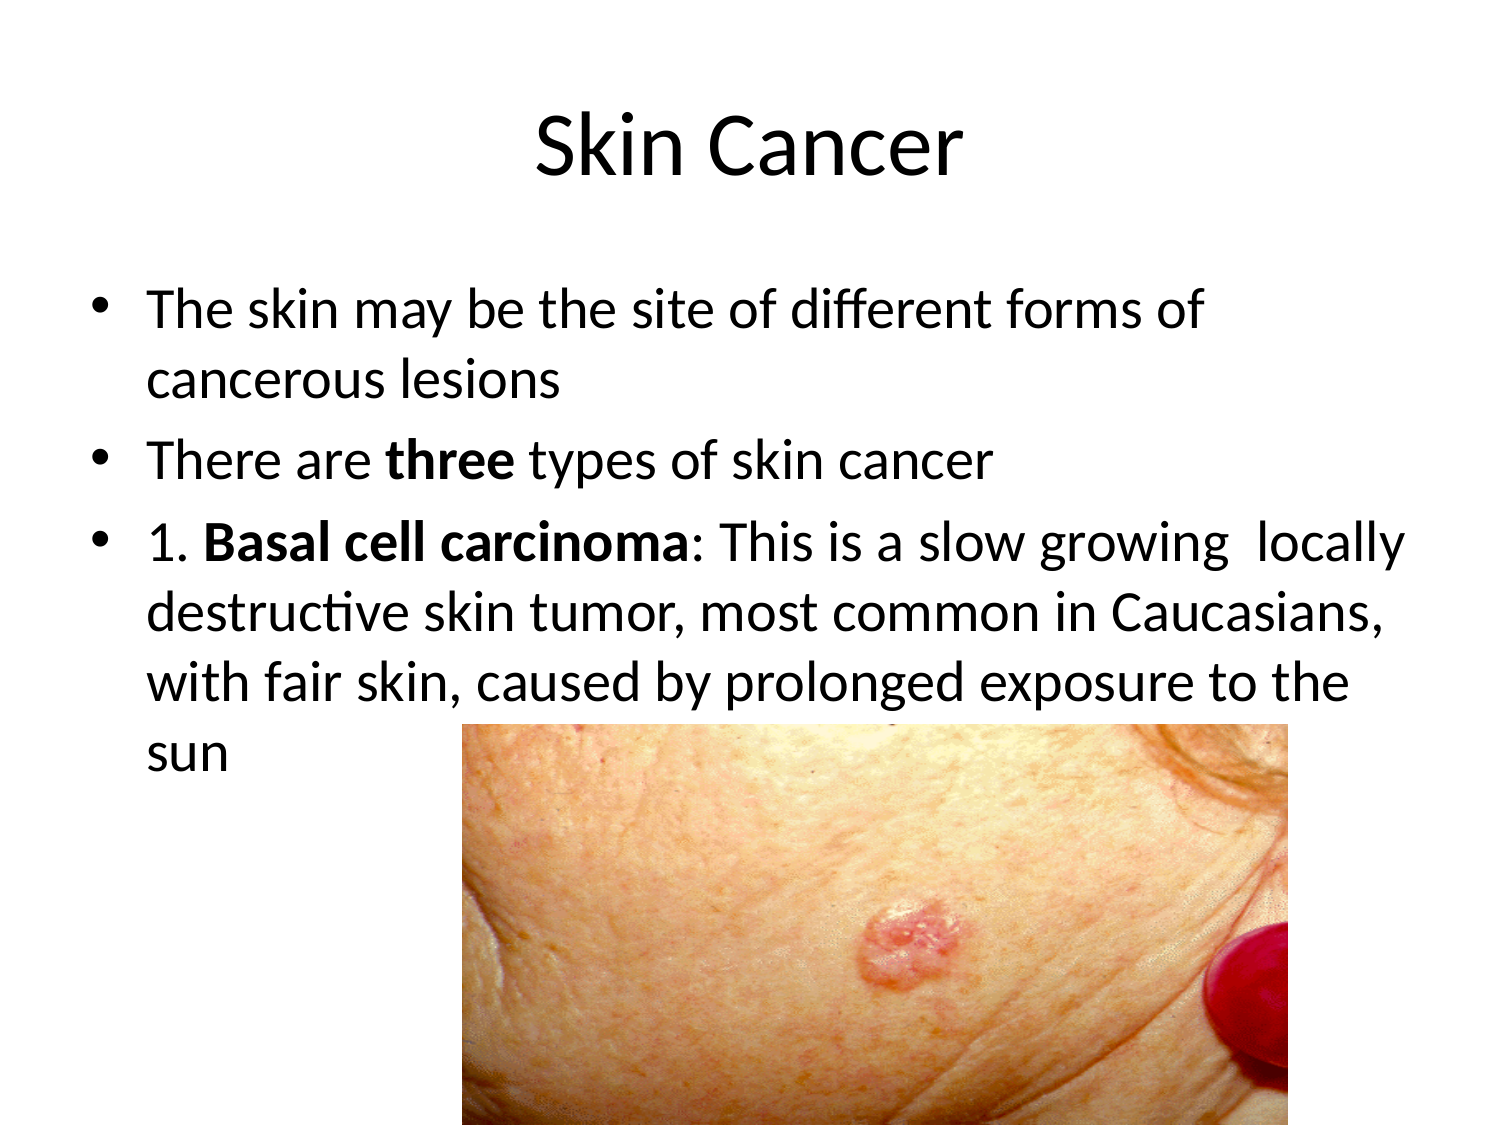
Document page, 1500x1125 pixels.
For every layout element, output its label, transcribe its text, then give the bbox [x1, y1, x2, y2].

list The skin may be the site of different forms of cancerous lesions There are three types of skin cancer 1. Basal cell carcinoma: This is a slow growing locally destructive skin tumor, most common in Caucasians, with fair skin, caused by prolonged exposure to the sun [75, 262, 1425, 1005]
picture [462, 724, 1288, 1125]
title Skin Cancer [75, 45, 1425, 233]
